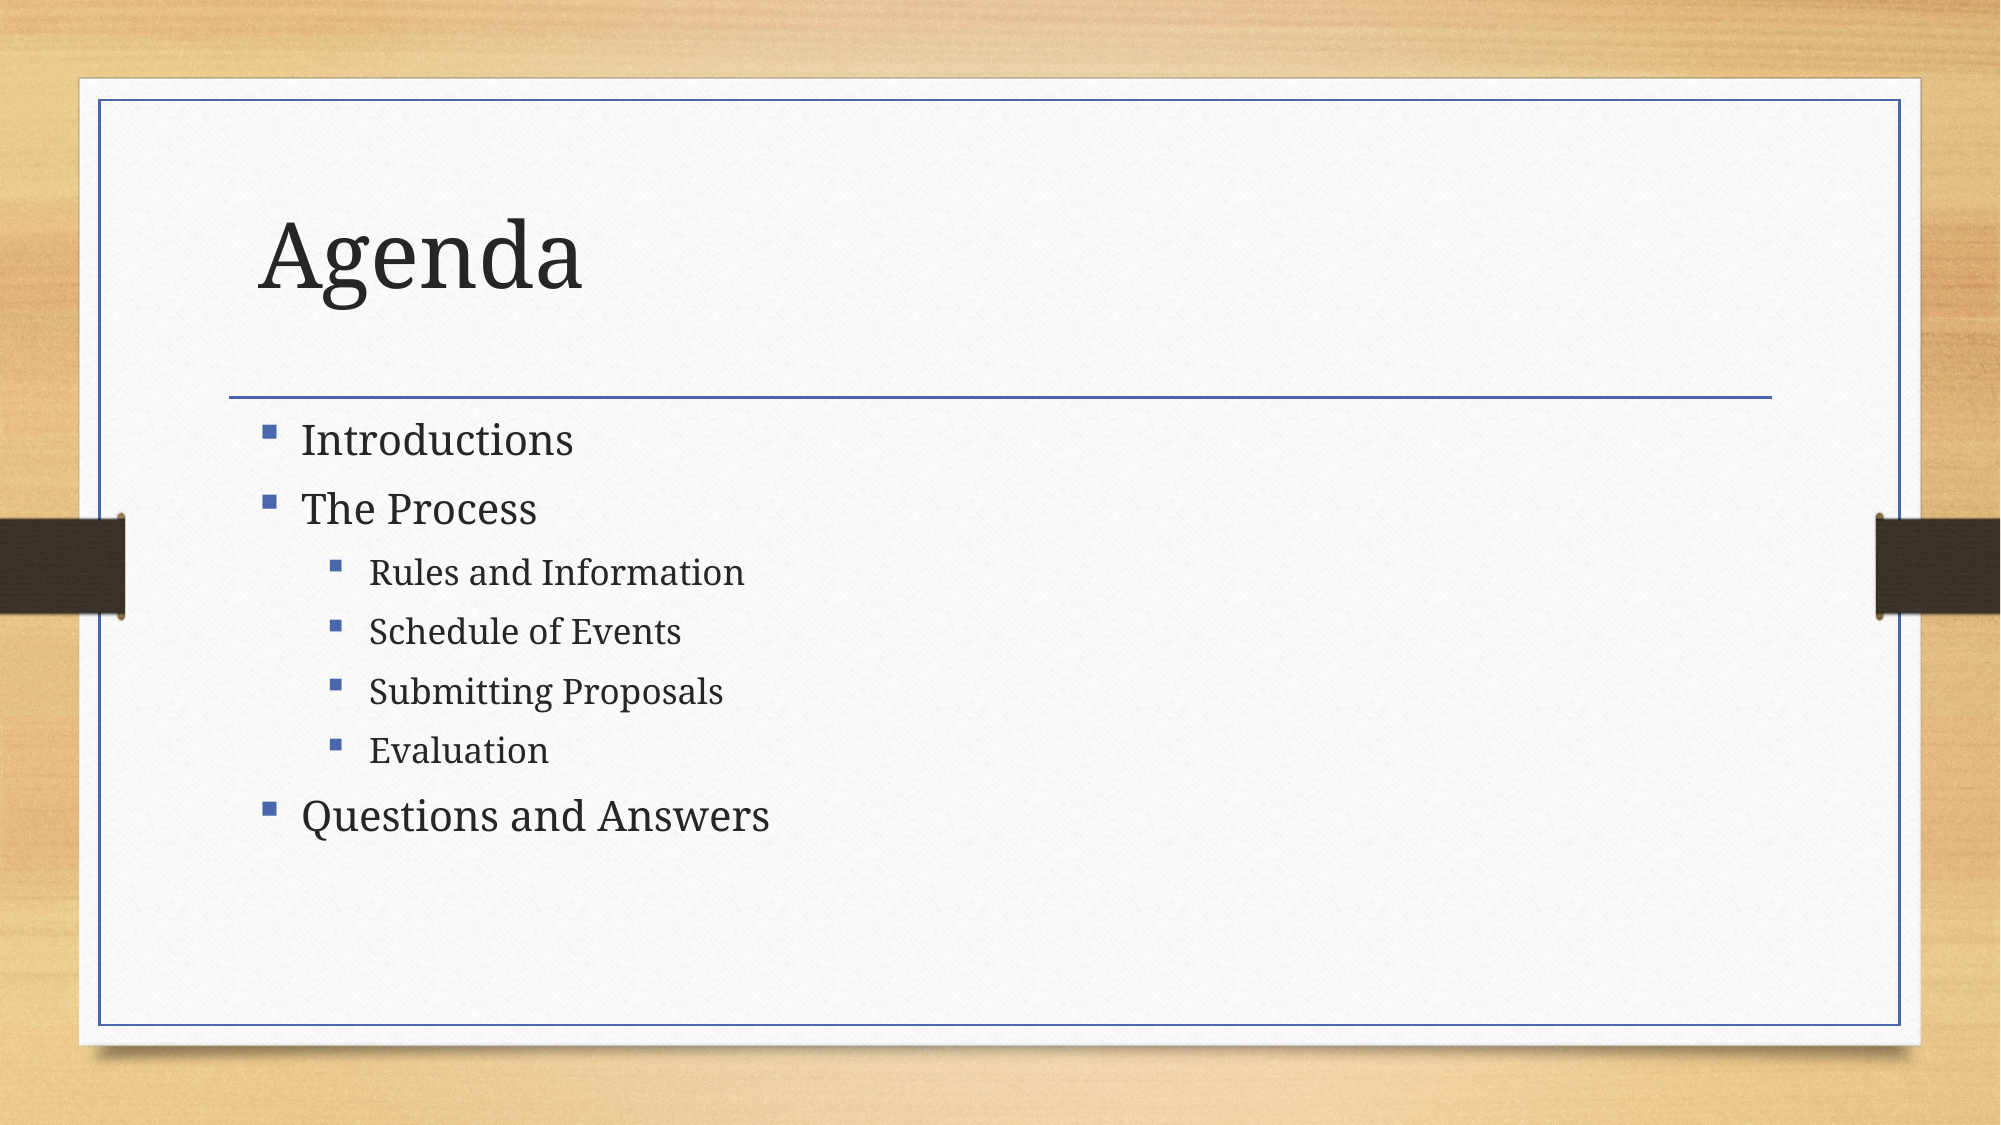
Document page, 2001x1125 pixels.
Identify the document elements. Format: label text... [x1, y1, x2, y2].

picture [0, 0, 2001, 1125]
title Agenda [243, 108, 1887, 336]
list Introductions The Process Rules and Information Schedule of Events Submitting Proposals Evaluation Questions and Answers [243, 336, 1887, 850]
